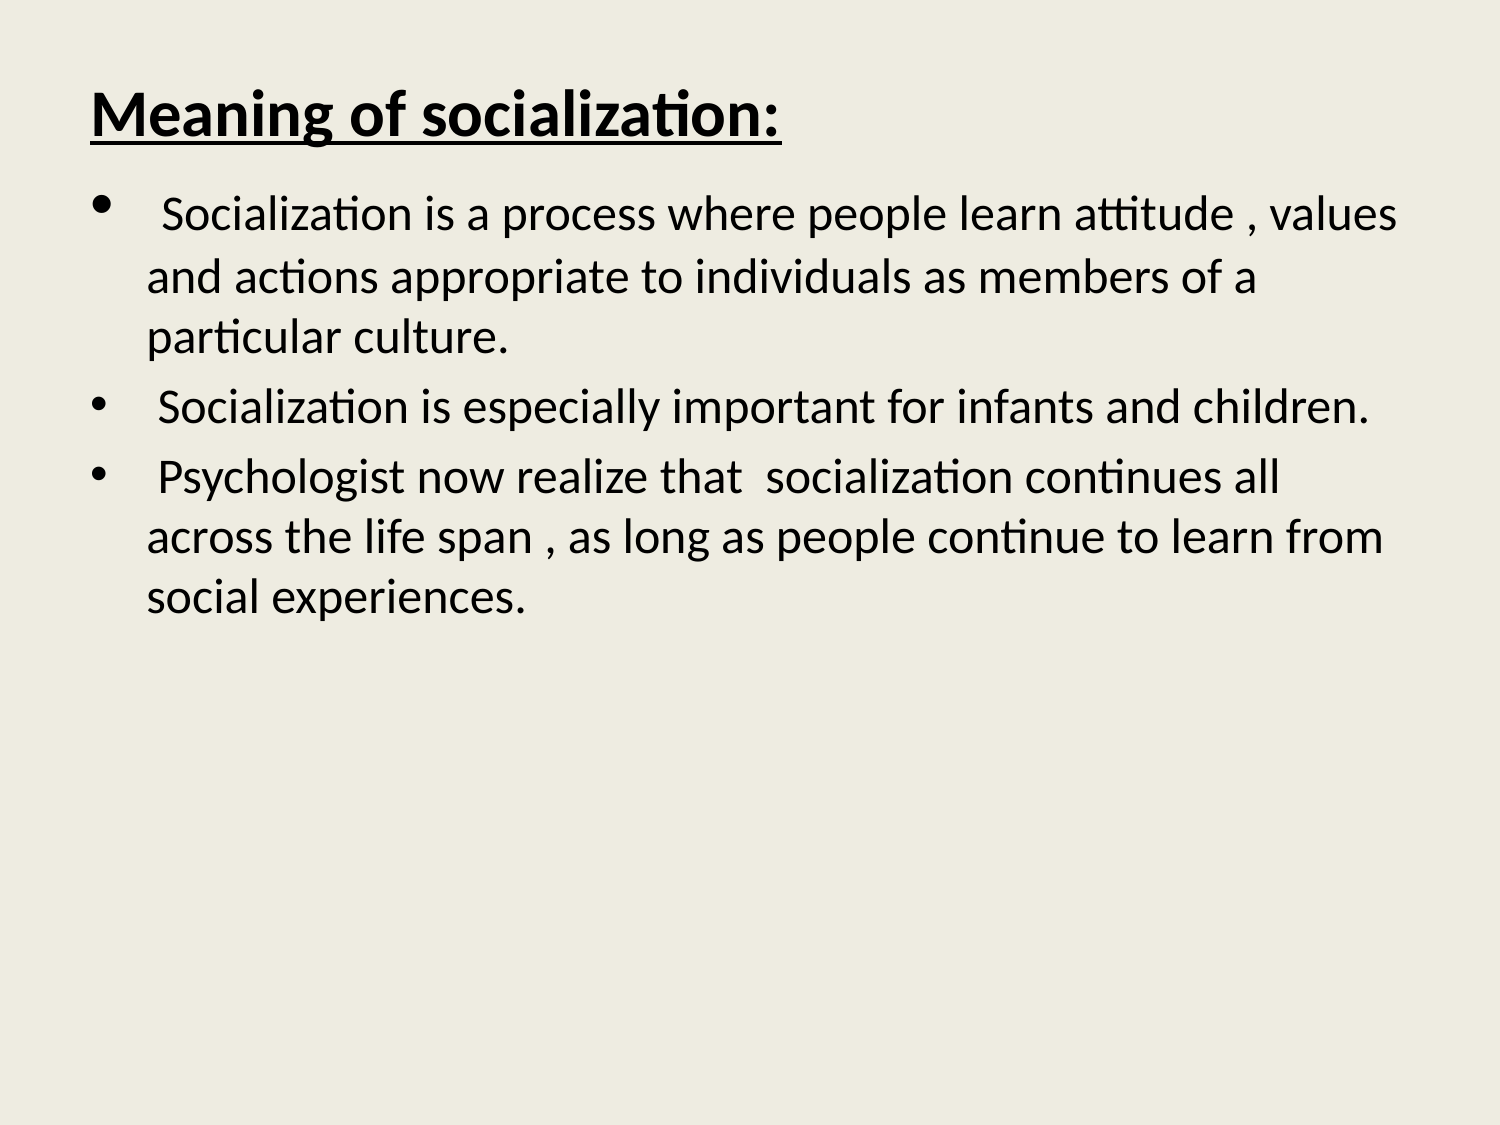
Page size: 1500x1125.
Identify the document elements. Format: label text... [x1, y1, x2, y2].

list Meaning of socialization: Socialization is a process where people learn attitude , values and actions appropriate to individuals as members of a particular culture. Socialization is especially important for infants and children. Psychologist now realize that socialization continues all across the life span , as long as people continue to learn from social experiences. [75, 62, 1425, 1005]
